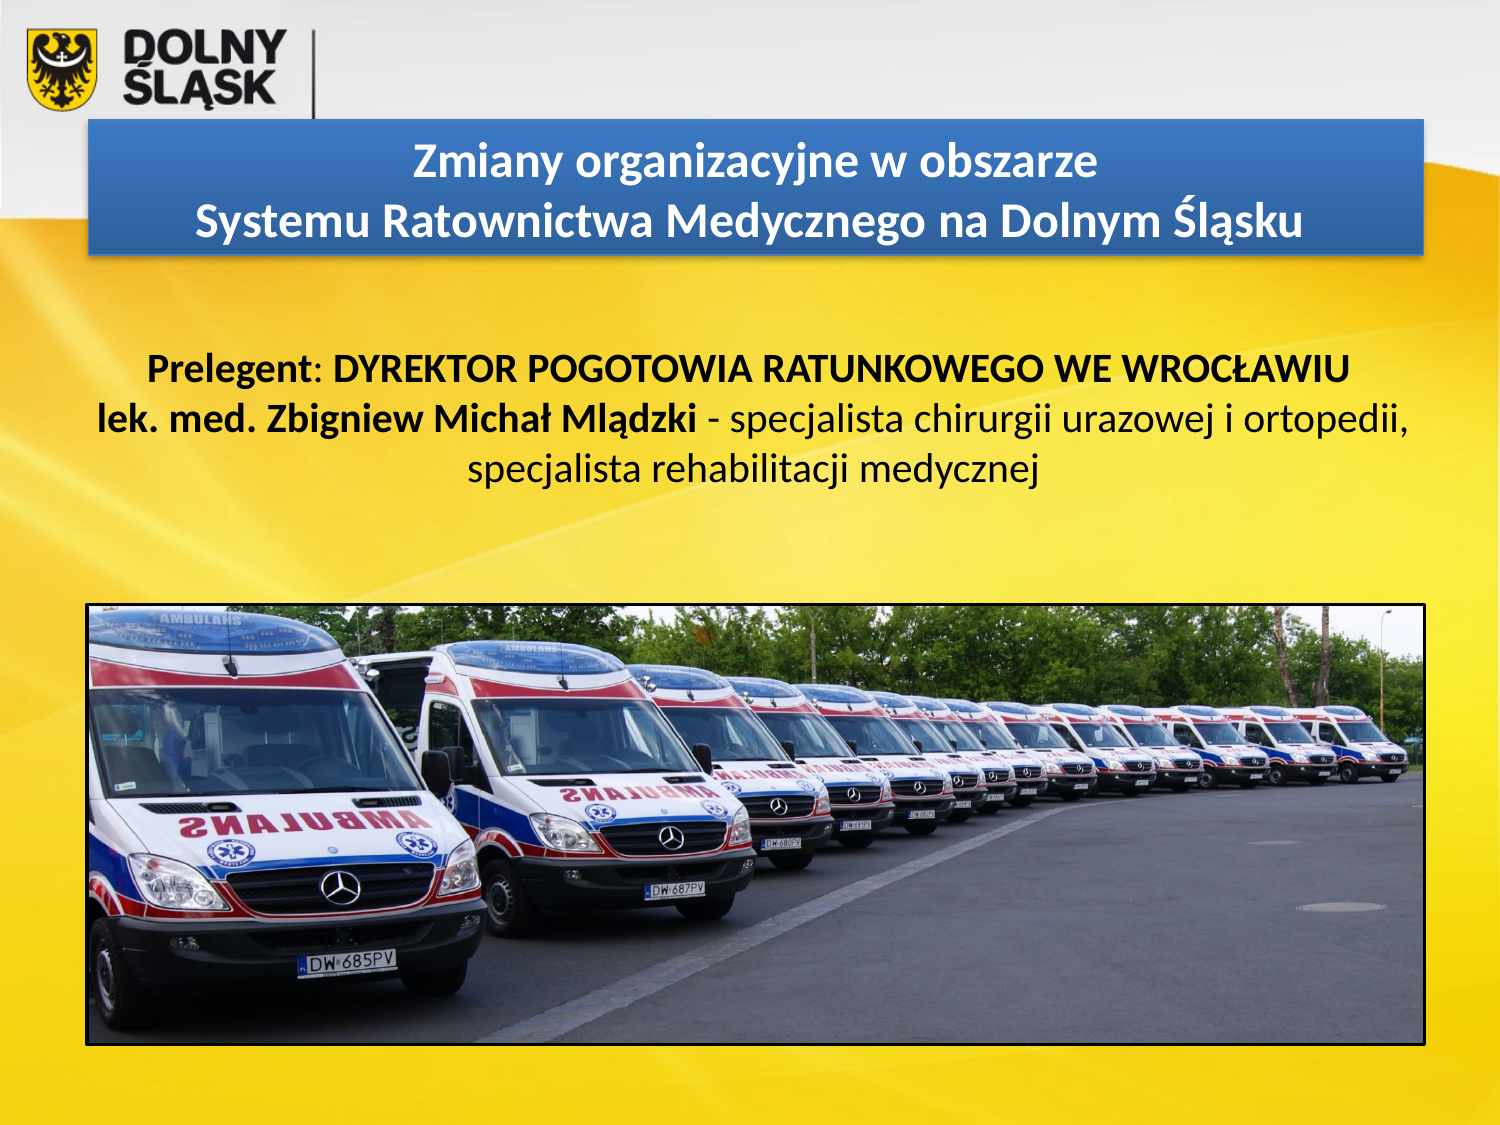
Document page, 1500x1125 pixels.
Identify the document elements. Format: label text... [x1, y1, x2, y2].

picture [0, 0, 1500, 1125]
text_box Zmiany organizacyjne w obszarze Systemu Ratownictwa Medycznego na Dolnym Śląsku [88, 119, 1424, 256]
text_box Prelegent: DYREKTOR POGOTOWIA RATUNKOWEGO WE WROCŁAWIU lek. med. Zbigniew Michał Mlądzki - specjalista chirurgii urazowej i ortopedii, specjalista rehabilitacji medycznej [82, 332, 1425, 498]
